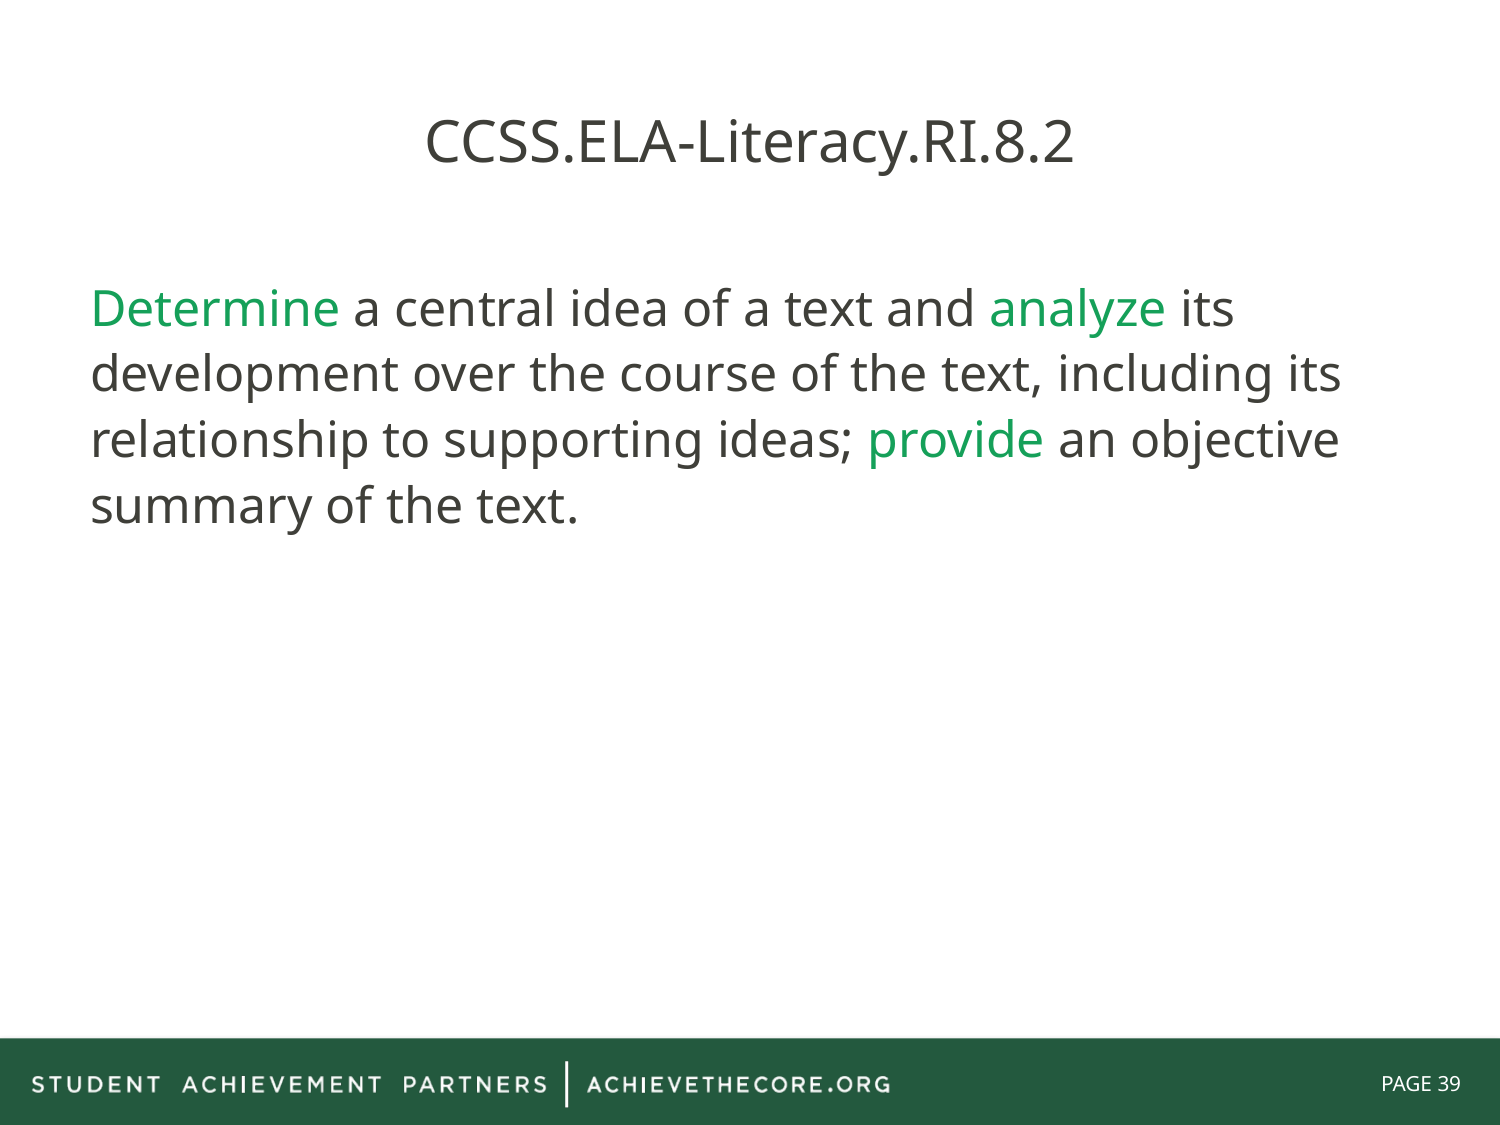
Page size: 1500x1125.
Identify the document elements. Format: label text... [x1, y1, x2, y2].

list Determine a central idea of a text and analyze its development over the course of the text, including its relationship to supporting ideas; provide an objective summary of the text. [75, 262, 1425, 1005]
title CCSS.ELA-Literacy.RI.8.2 [75, 45, 1425, 233]
